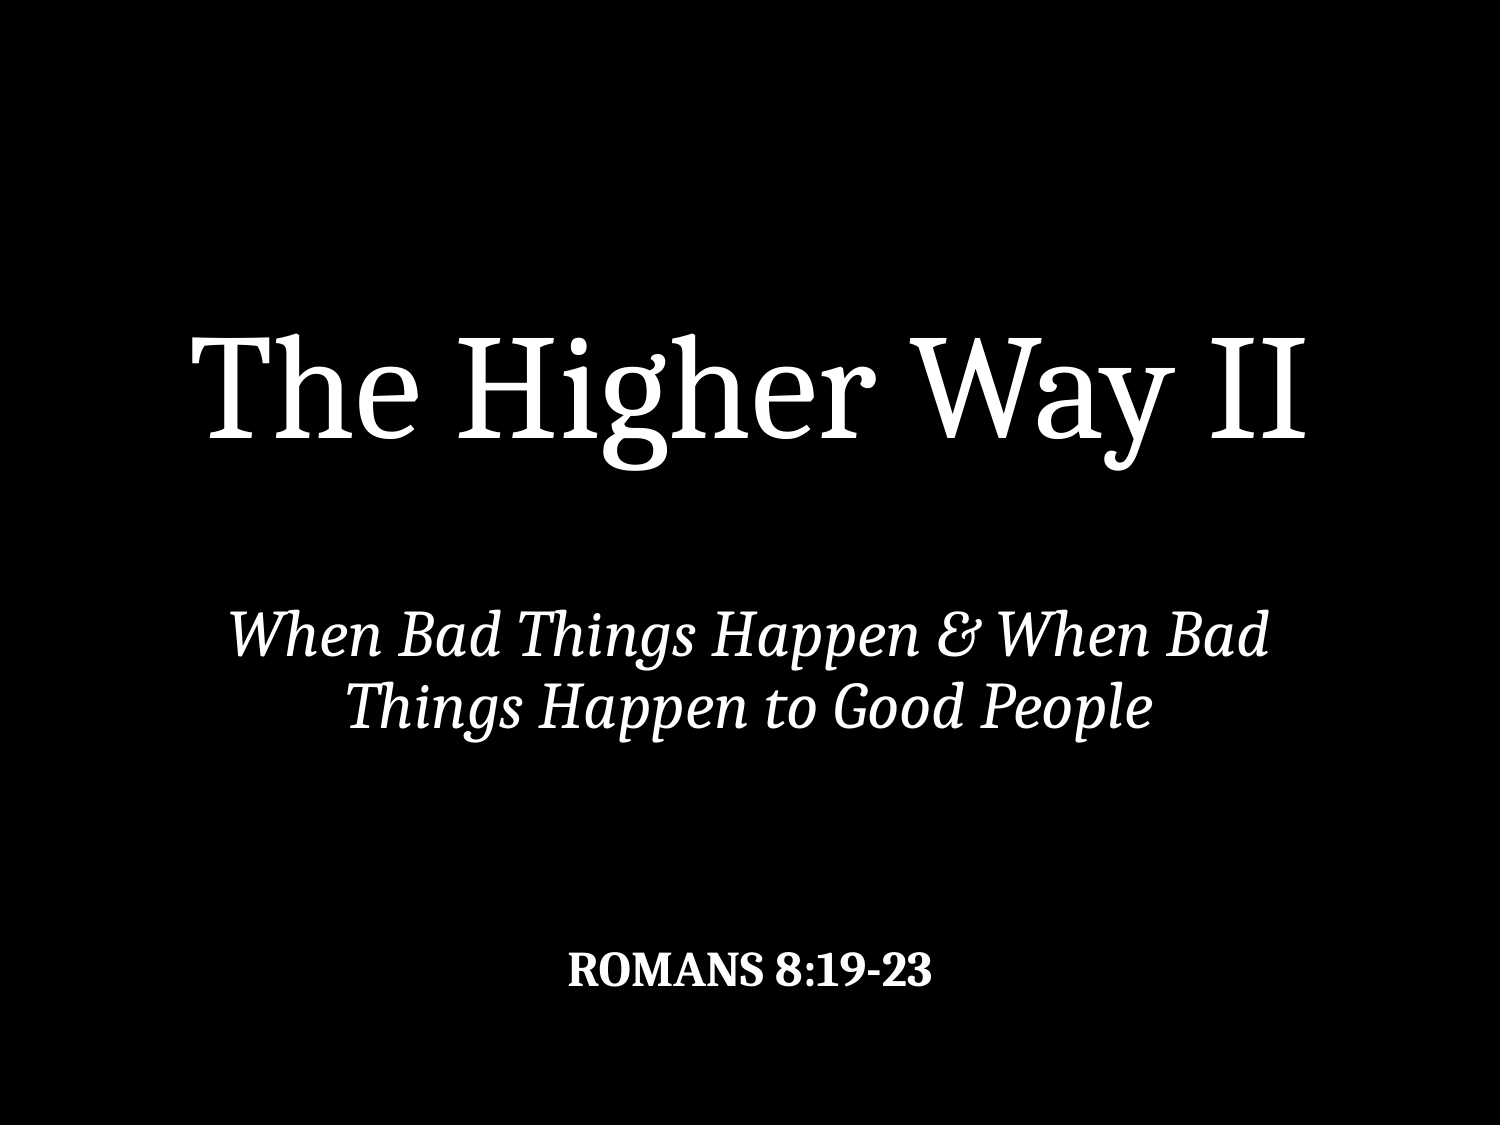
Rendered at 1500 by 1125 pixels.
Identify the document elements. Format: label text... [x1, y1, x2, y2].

text_box ROMANS 8:19-23 [187, 929, 1313, 1005]
subtitle When Bad Things Happen & When Bad Things Happen to Good People [187, 590, 1313, 863]
title The Higher Way II [112, 69, 1388, 479]
